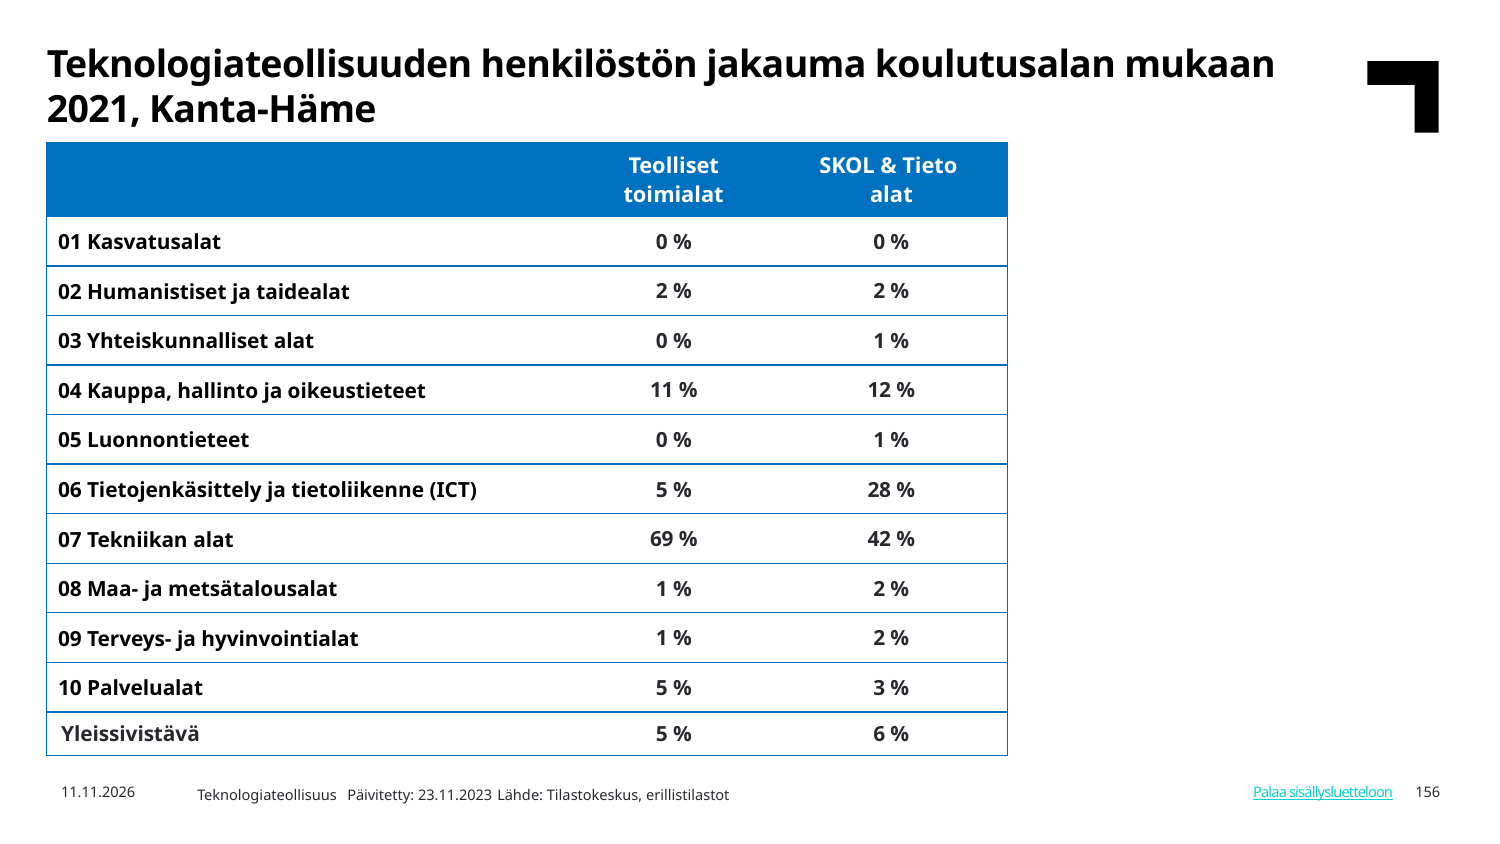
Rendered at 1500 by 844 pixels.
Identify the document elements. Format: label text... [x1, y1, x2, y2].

footer Teknologiateollisuus Päivitetty: 23.11.2023 Lähde: Tilastokeskus, erillistilastot [182, 777, 967, 805]
table_cell 1 % [775, 415, 1007, 463]
table_cell 01 Kasvatusalat [47, 217, 573, 265]
table_cell 05 Luonnontieteet [47, 415, 573, 463]
table_cell 08 Maa- ja metsätalousalat [47, 564, 573, 612]
table_cell 2 % [775, 564, 1007, 612]
table_cell 6 % [775, 713, 1007, 755]
table_header Teolliset toimialat [573, 143, 775, 216]
table_cell 42 % [775, 514, 1007, 563]
table_cell 1 % [573, 613, 775, 662]
list Teknologiateollisuuden henkilöstön jakauma koulutusalan mukaan 2021, Kanta-Häme [29, 32, 1348, 110]
table_cell Yleissivistävä [47, 713, 573, 755]
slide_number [46, 775, 197, 803]
table_header [47, 143, 573, 216]
table_cell 2 % [775, 613, 1007, 662]
table_cell 09 Terveys- ja hyvinvointialat [47, 613, 573, 662]
table_cell 3 % [775, 663, 1007, 711]
table_cell 06 Tietojenkäsittely ja tietoliikenne (ICT) [47, 465, 573, 513]
table_cell 1 % [573, 564, 775, 612]
table_cell 12 % [775, 366, 1007, 414]
table_cell 0 % [573, 217, 775, 265]
table_cell 5 % [573, 663, 775, 711]
table_cell 2 % [573, 267, 775, 315]
table_cell 28 % [775, 465, 1007, 513]
table_cell 07 Tekniikan alat [47, 514, 573, 563]
table_cell 1 % [775, 316, 1007, 364]
table_cell 0 % [573, 316, 775, 364]
text_box Palaa sisällysluetteloon [1247, 777, 1431, 809]
table_cell 10 Palvelualat [47, 663, 573, 711]
table_cell 2 % [775, 267, 1007, 315]
table_cell 5 % [573, 465, 775, 513]
table_cell 02 Humanistiset ja taidealat [47, 267, 573, 315]
table_cell 69 % [573, 514, 775, 563]
table_cell 0 % [573, 415, 775, 463]
slide_number 156 [1313, 775, 1456, 803]
table_cell 5 % [573, 713, 775, 755]
table_cell 04 Kauppa, hallinto ja oikeustieteet [47, 366, 573, 414]
table_cell 0 % [775, 217, 1007, 265]
table_cell 11 % [573, 366, 775, 414]
table_header SKOL & Tieto alat [775, 143, 1007, 216]
table_cell 03 Yhteiskunnalliset alat [47, 316, 573, 364]
